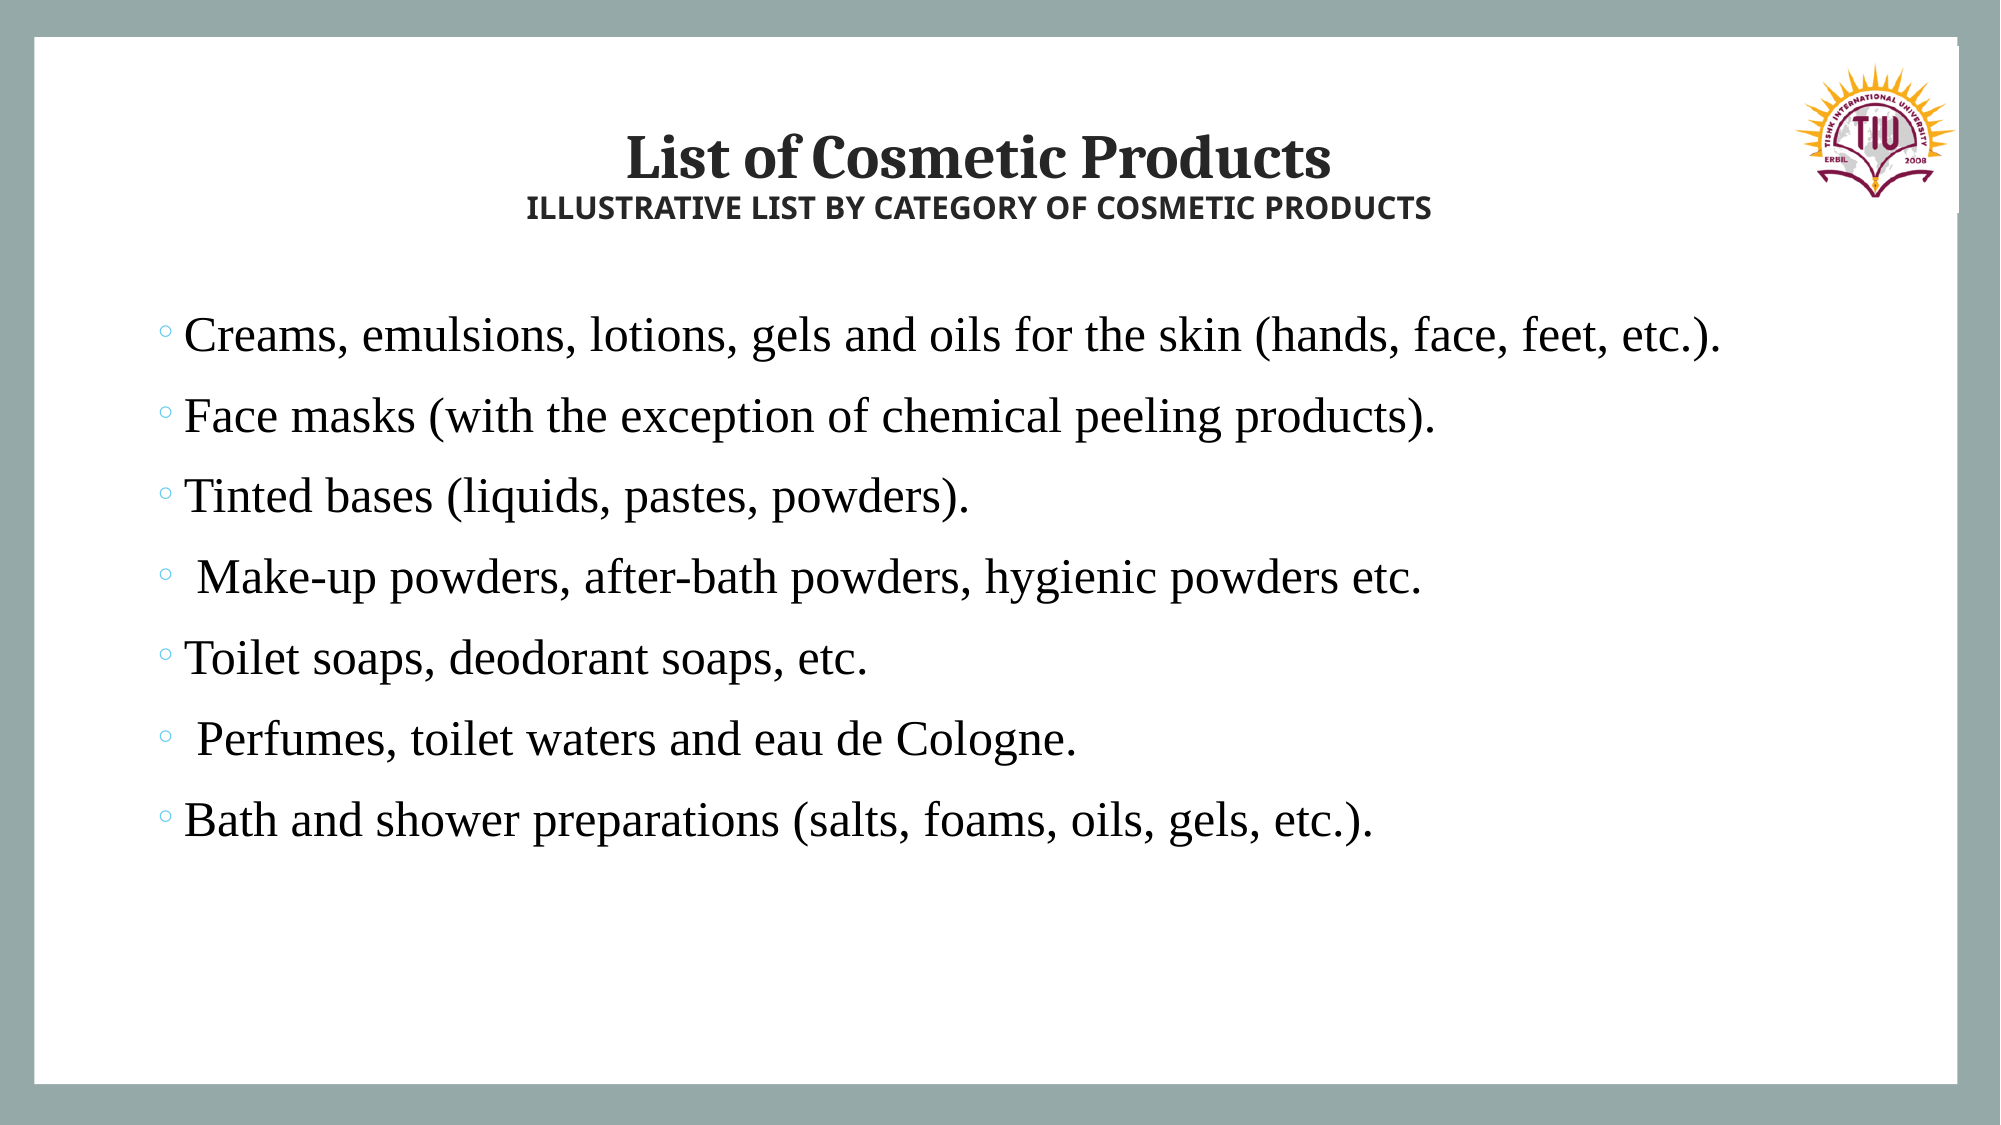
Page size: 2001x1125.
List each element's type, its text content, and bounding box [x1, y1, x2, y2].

title List of Cosmetic Products ILLUSTRATIVE LIST BY CATEGORY OF COSMETIC PRODUCTS [176, 53, 1783, 304]
text_box [109, 264, 1717, 975]
text_box [34, 37, 1958, 1085]
text_box [0, 0, 2000, 1125]
list Creams, emulsions, lotions, gels and oils for the skin (hands, face, feet, etc.). Face masks (with the exception of chemical peeling products). Tinted bases (liquids, pastes, powders). Make-up powders, after-bath powders, hygienic powders etc. Toilet soaps, deodorant soaps, etc. Perfumes, toilet waters and eau de Cologne. Bath and shower preparations (salts, foams, oils, gels, etc.). [138, 227, 1746, 975]
picture [1791, 45, 1959, 213]
